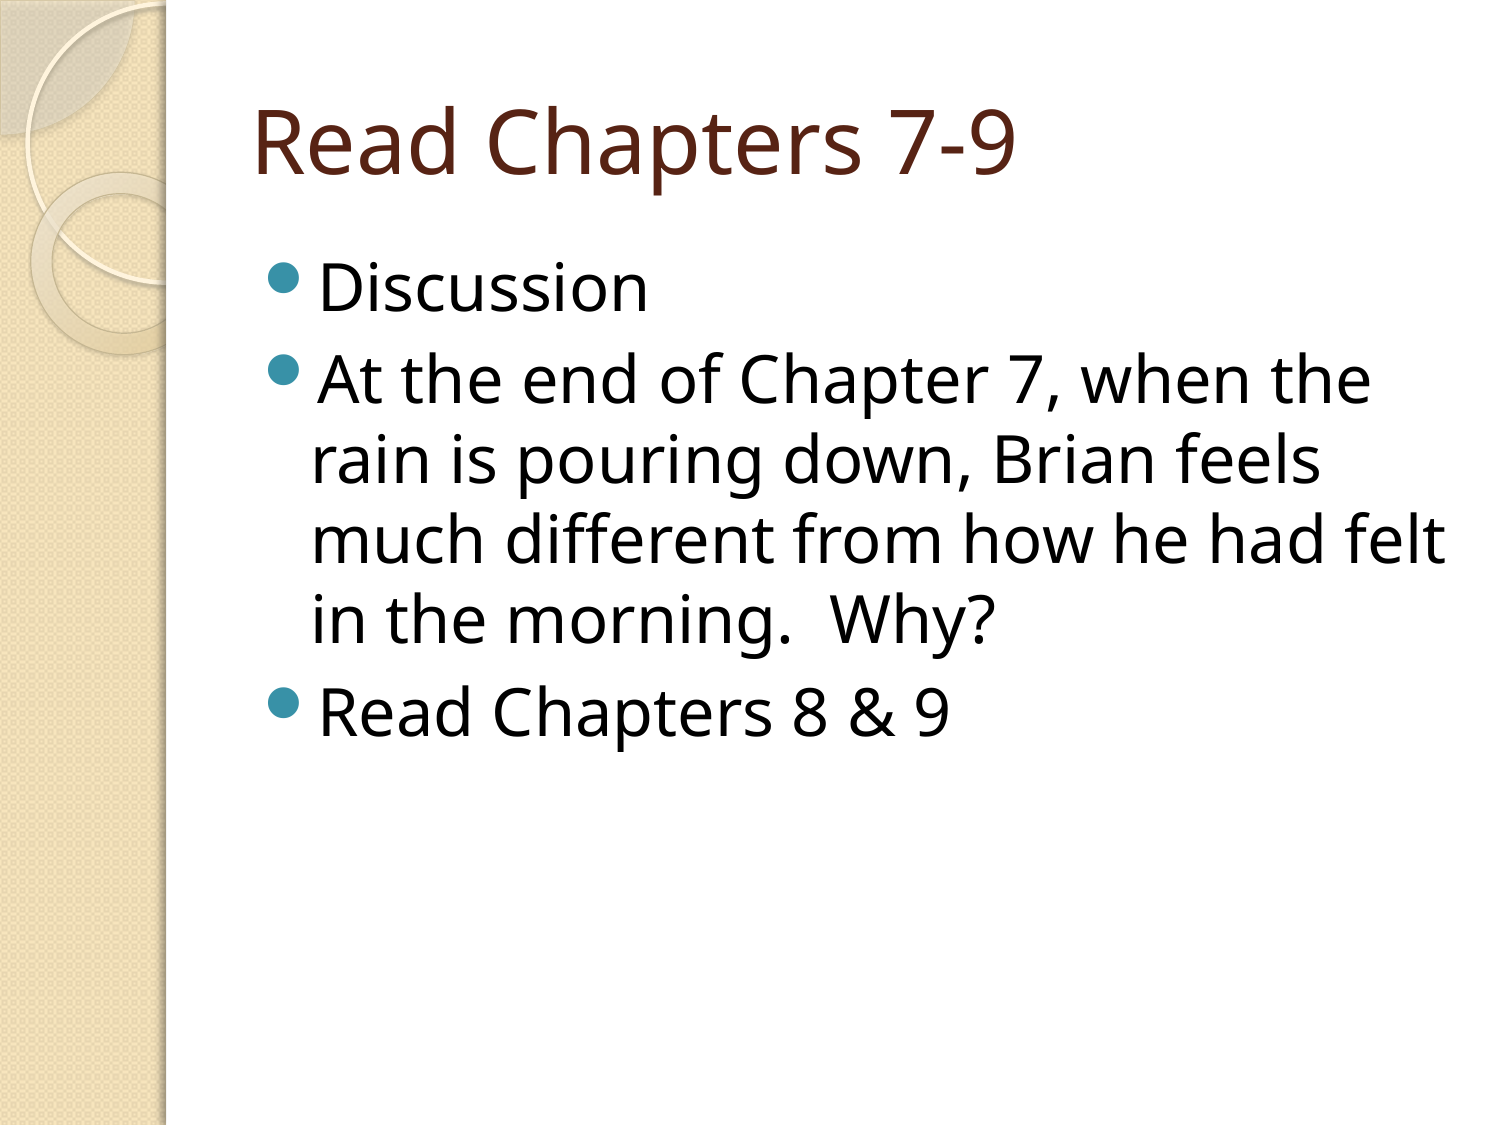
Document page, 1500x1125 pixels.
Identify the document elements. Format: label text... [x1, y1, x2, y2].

title Read Chapters 7-9 [235, 45, 1466, 233]
list Discussion At the end of Chapter 7, when the rain is pouring down, Brian feels much different from how he had felt in the morning. Why? Read Chapters 8 & 9 [235, 237, 1466, 1025]
